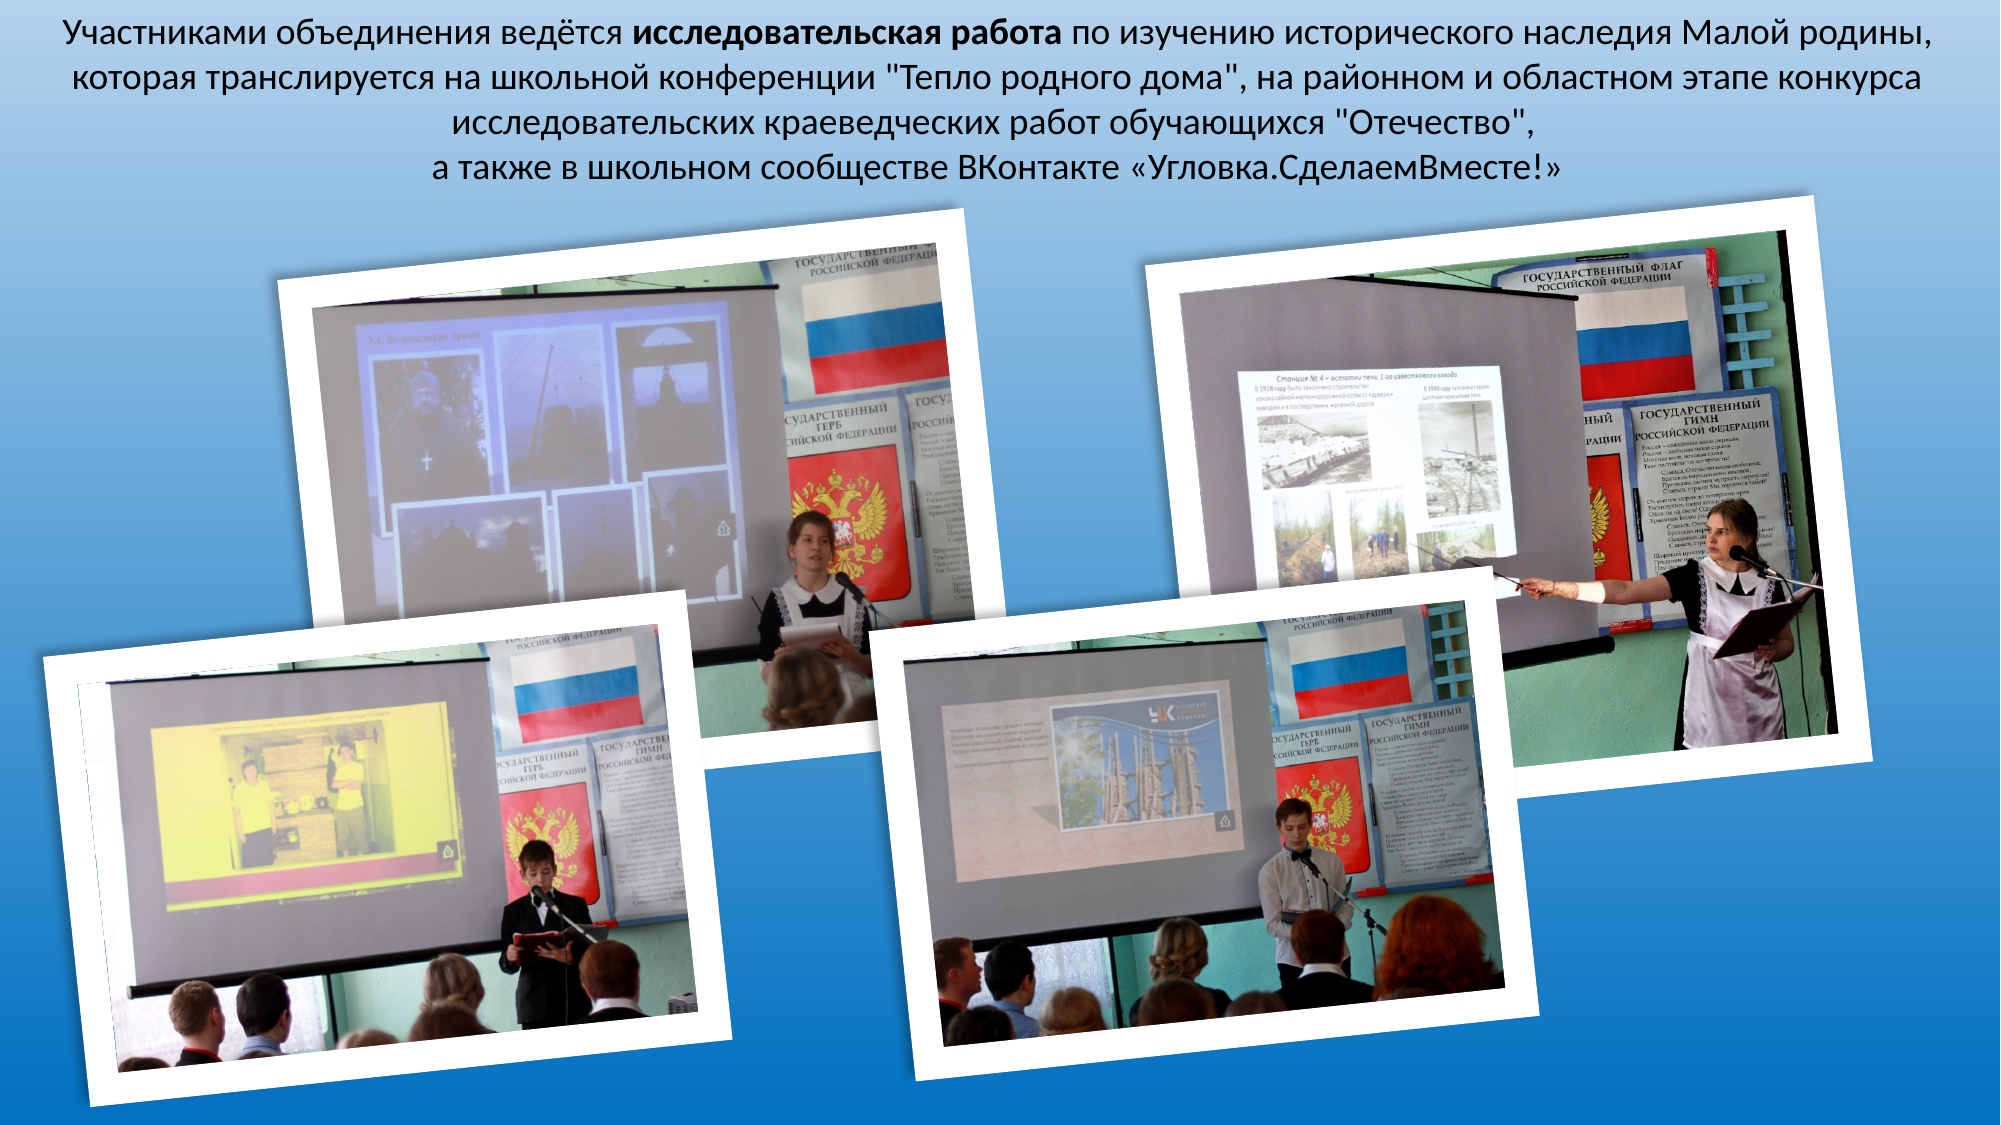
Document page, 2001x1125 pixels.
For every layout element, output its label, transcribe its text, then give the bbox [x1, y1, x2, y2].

text_box Участниками объединения ведётся исследовательская работа по изучению исторического наследия Малой родины, которая транслируется на школьной конференции "Тепло родного дома", на районном и областном этапе конкурса исследовательских краеведческих работ обучающихся "Отечество", а также в школьном сообществе ВКонтакте «Угловка.СделаемВместе!» [29, 0, 1967, 195]
picture [78, 230, 1838, 1072]
